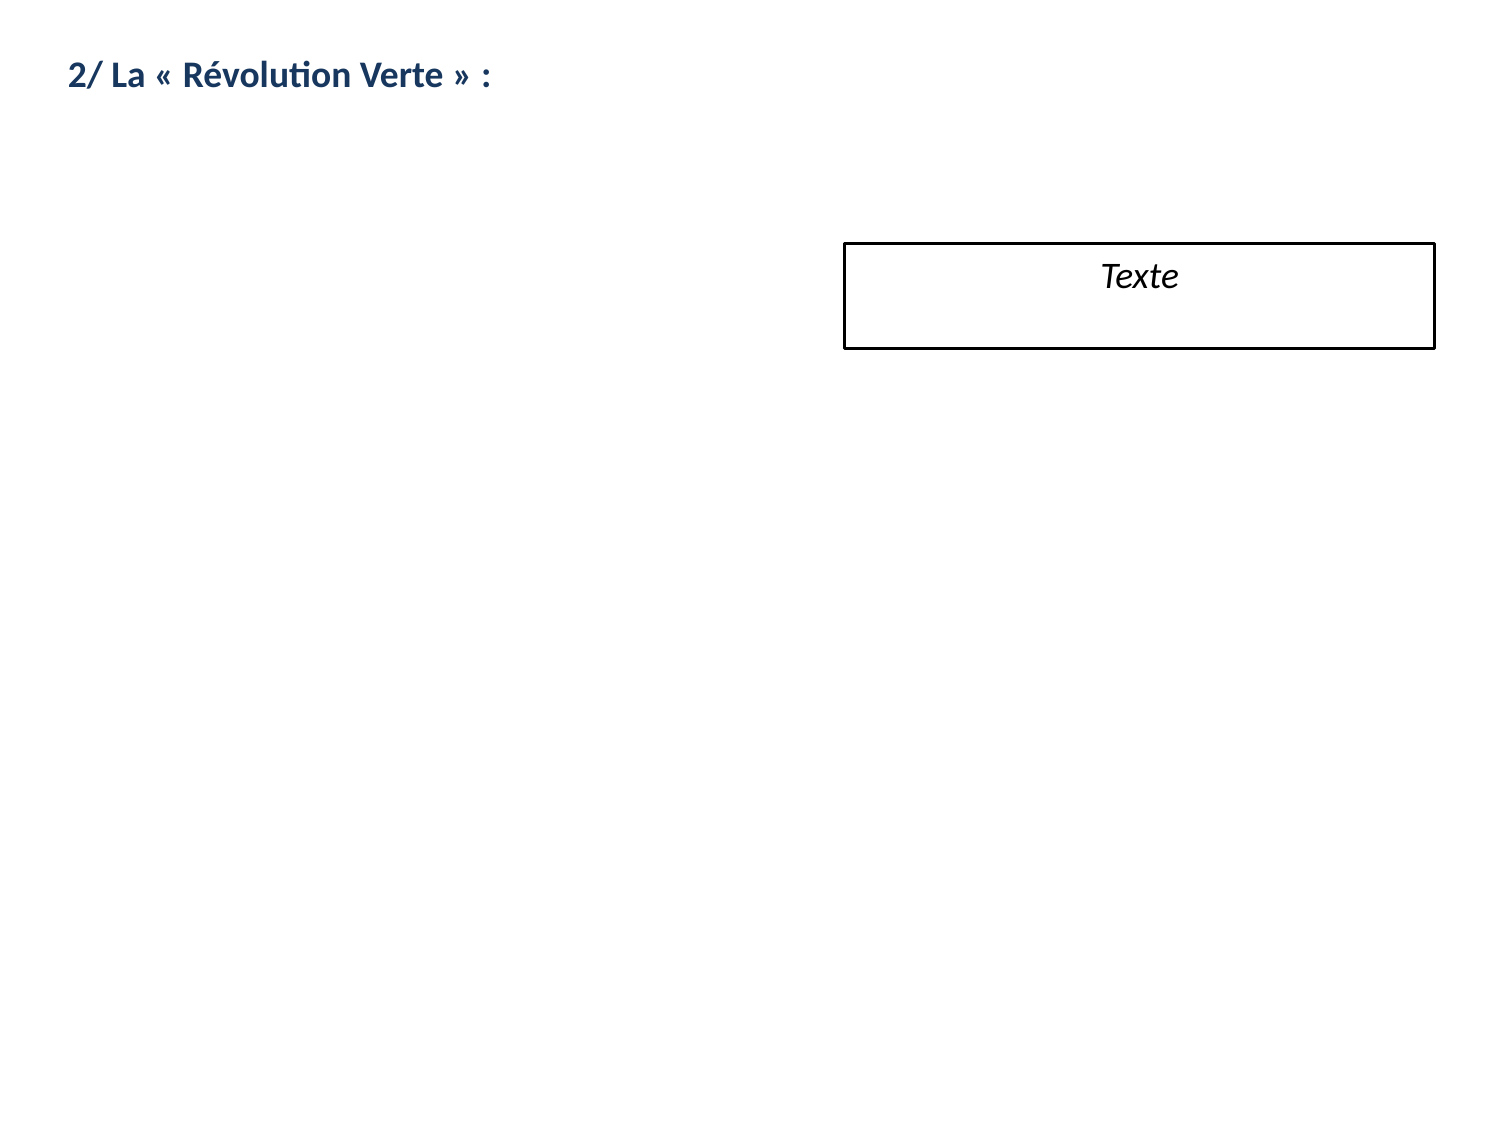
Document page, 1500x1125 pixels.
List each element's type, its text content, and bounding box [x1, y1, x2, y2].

text_box 2/ La « Révolution Verte » : [53, 42, 1388, 103]
text_box Texte [844, 243, 1435, 349]
